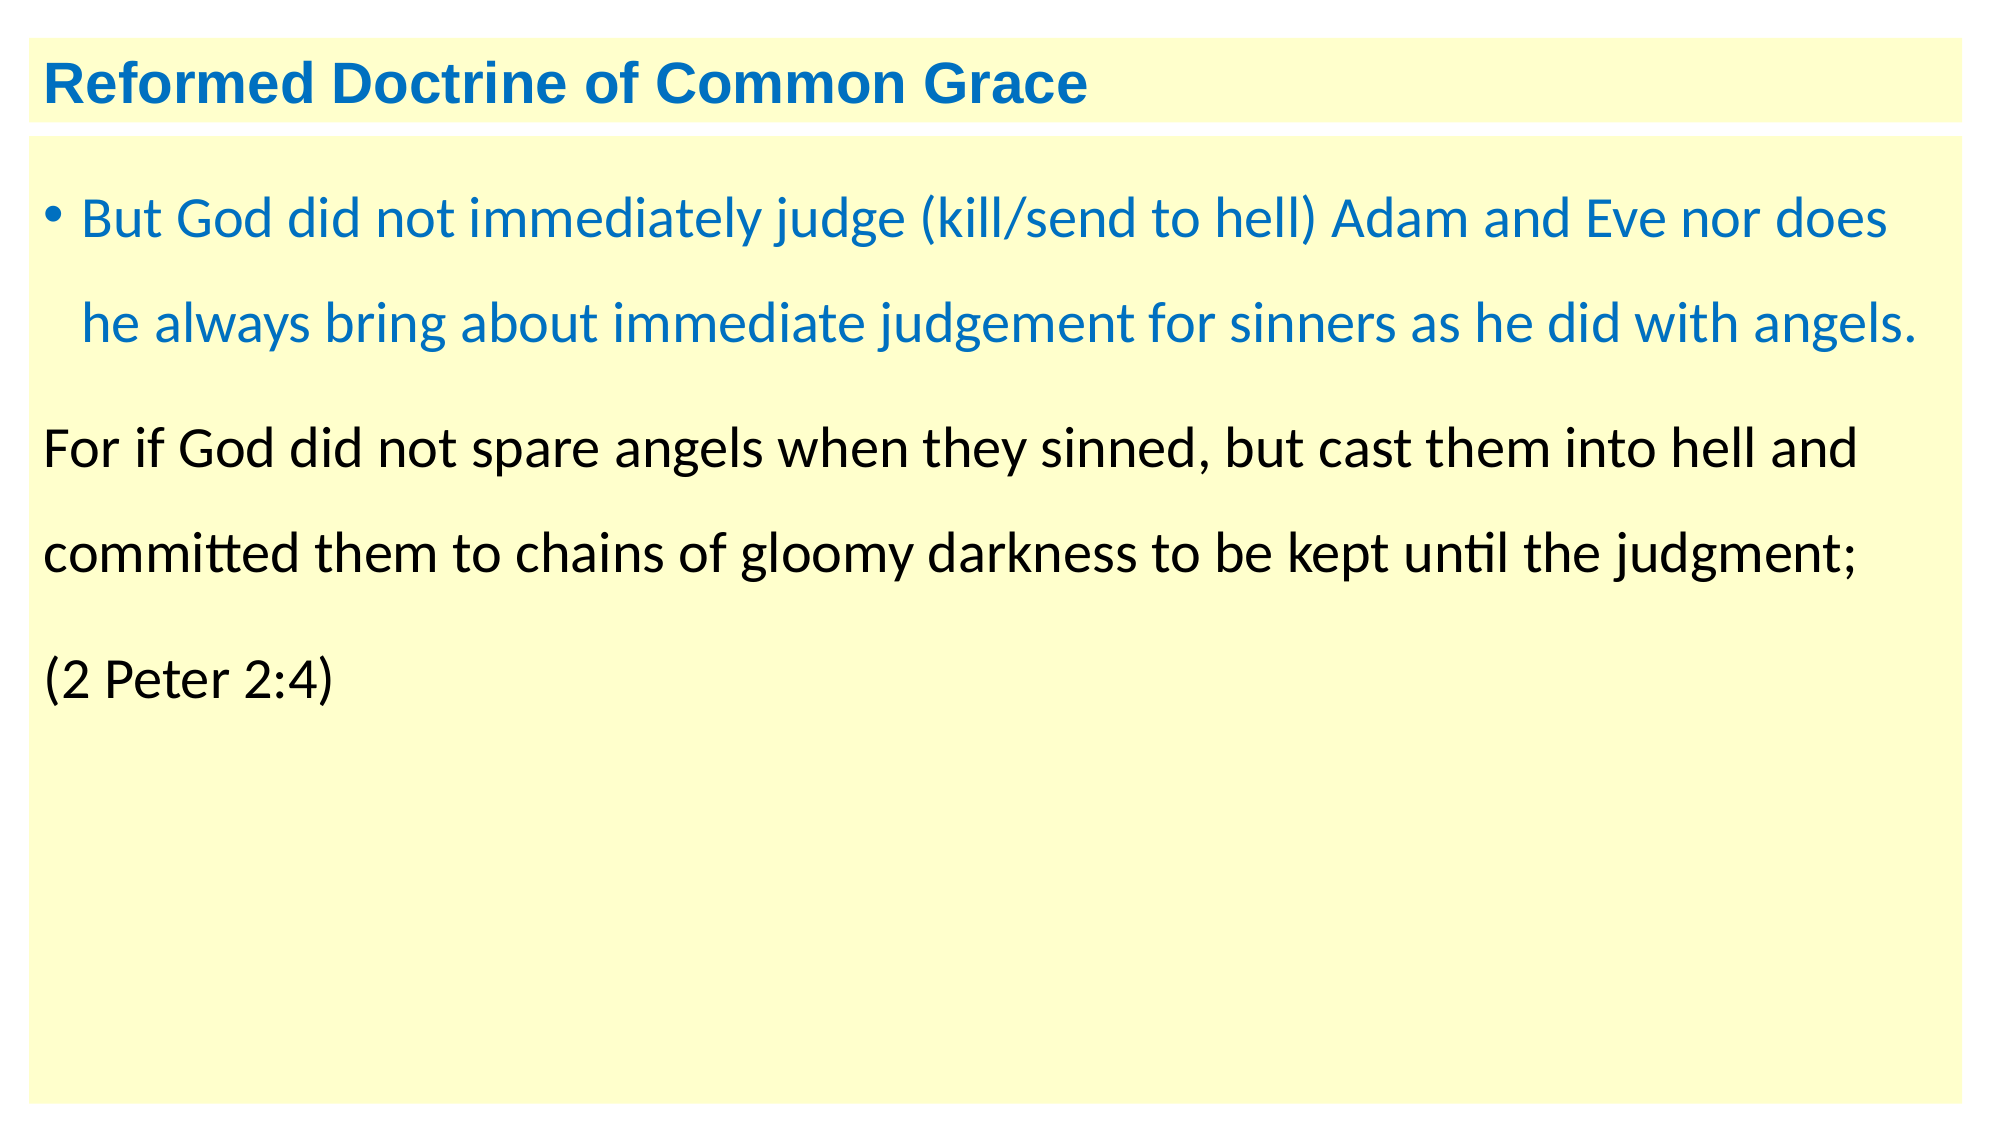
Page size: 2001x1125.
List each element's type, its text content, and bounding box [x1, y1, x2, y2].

list But God did not immediately judge (kill/send to hell) Adam and Eve nor does he always bring about immediate judgement for sinners as he did with angels. For if God did not spare angels when they sinned, but cast them into hell and committed them to chains of gloomy darkness to be kept until the judgment; (2 Peter 2:4) [29, 136, 1963, 1104]
text_box Reformed Doctrine of Common Grace [29, 37, 1963, 123]
